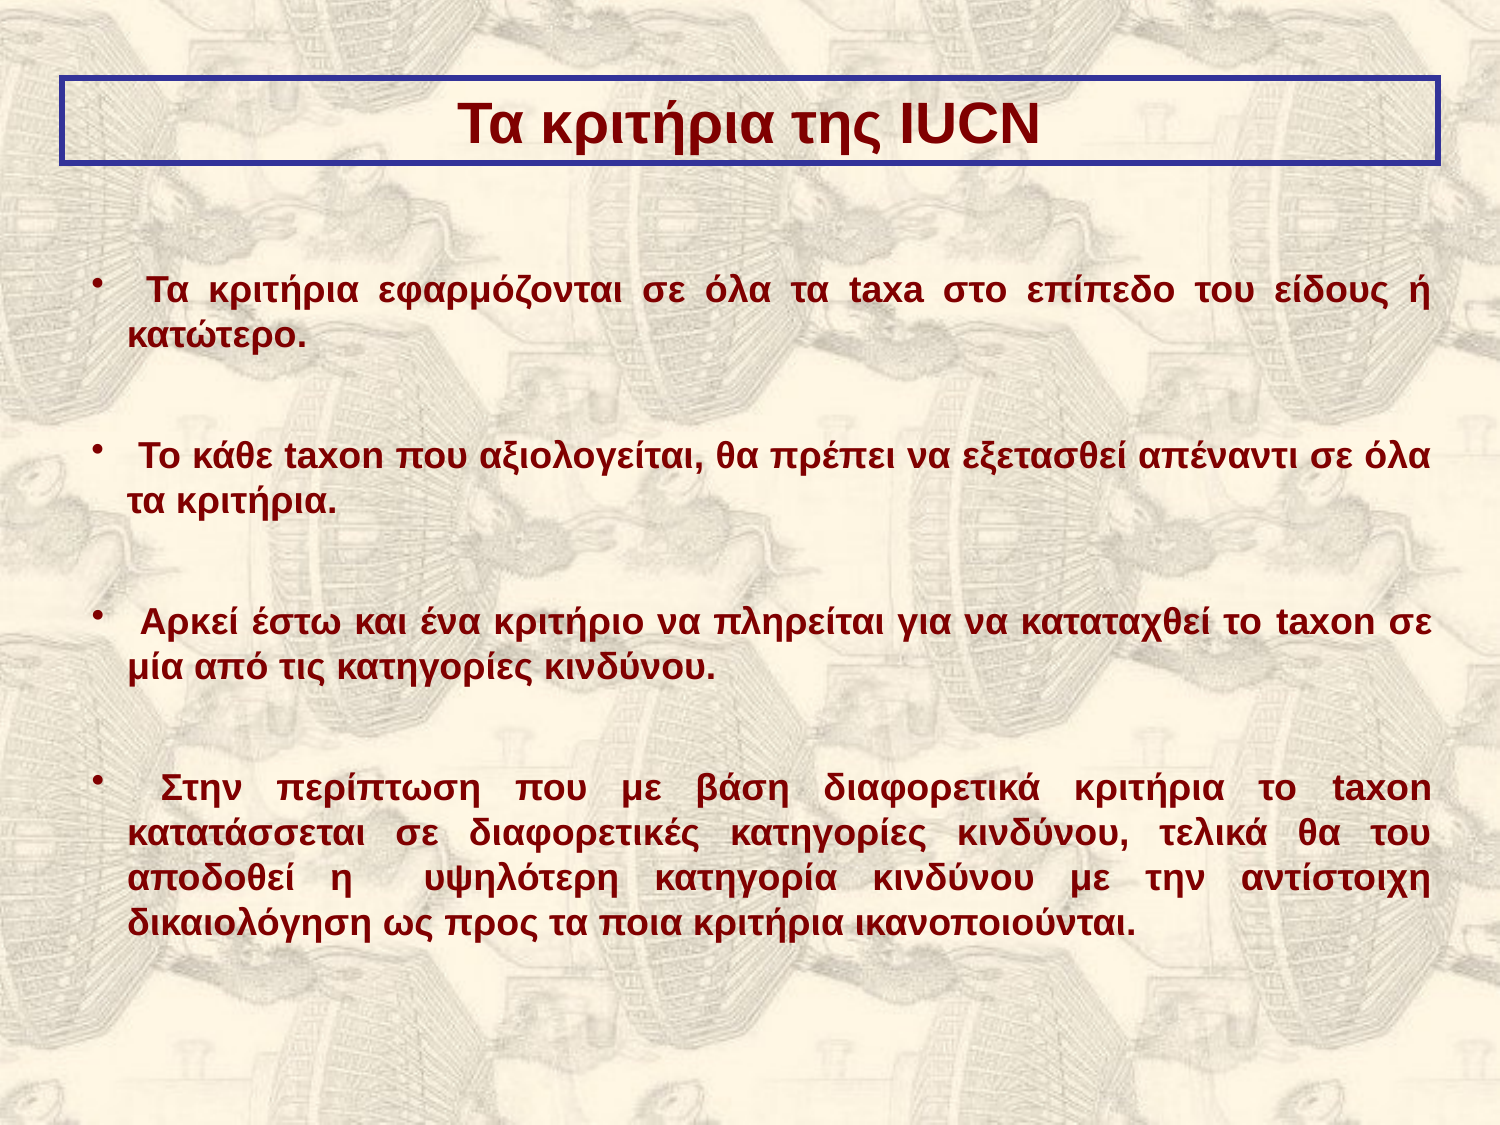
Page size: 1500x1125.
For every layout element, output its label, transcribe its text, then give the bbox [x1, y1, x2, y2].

picture [0, 0, 1500, 1125]
text_box Τα κριτήρια της IUCN [61, 78, 1438, 163]
text_box Στην περίπτωση που με βάση διαφορετικά κριτήρια το taxon κατατάσσεται σε διαφορετικές κατηγορίες κινδύνου, τελικά θα του αποδοθεί η υψηλότερη κατηγορία κινδύνου με την αντίστοιχη δικαιολόγηση ως προς τα ποια κριτήρια ικανοποιούνται. [76, 755, 1447, 951]
text_box Τα κριτήρια εφαρμόζονται σε όλα τα taxa στο επίπεδο του είδους ή κατώτερο. [76, 257, 1447, 363]
text_box Αρκεί έστω και ένα κριτήριο να πληρείται για να καταταχθεί το taxon σε μία από τις κατηγορίες κινδύνου. [76, 589, 1447, 695]
text_box Το κάθε taxon που αξιολογείται, θα πρέπει να εξετασθεί απέναντι σε όλα τα κριτήρια. [76, 423, 1447, 529]
